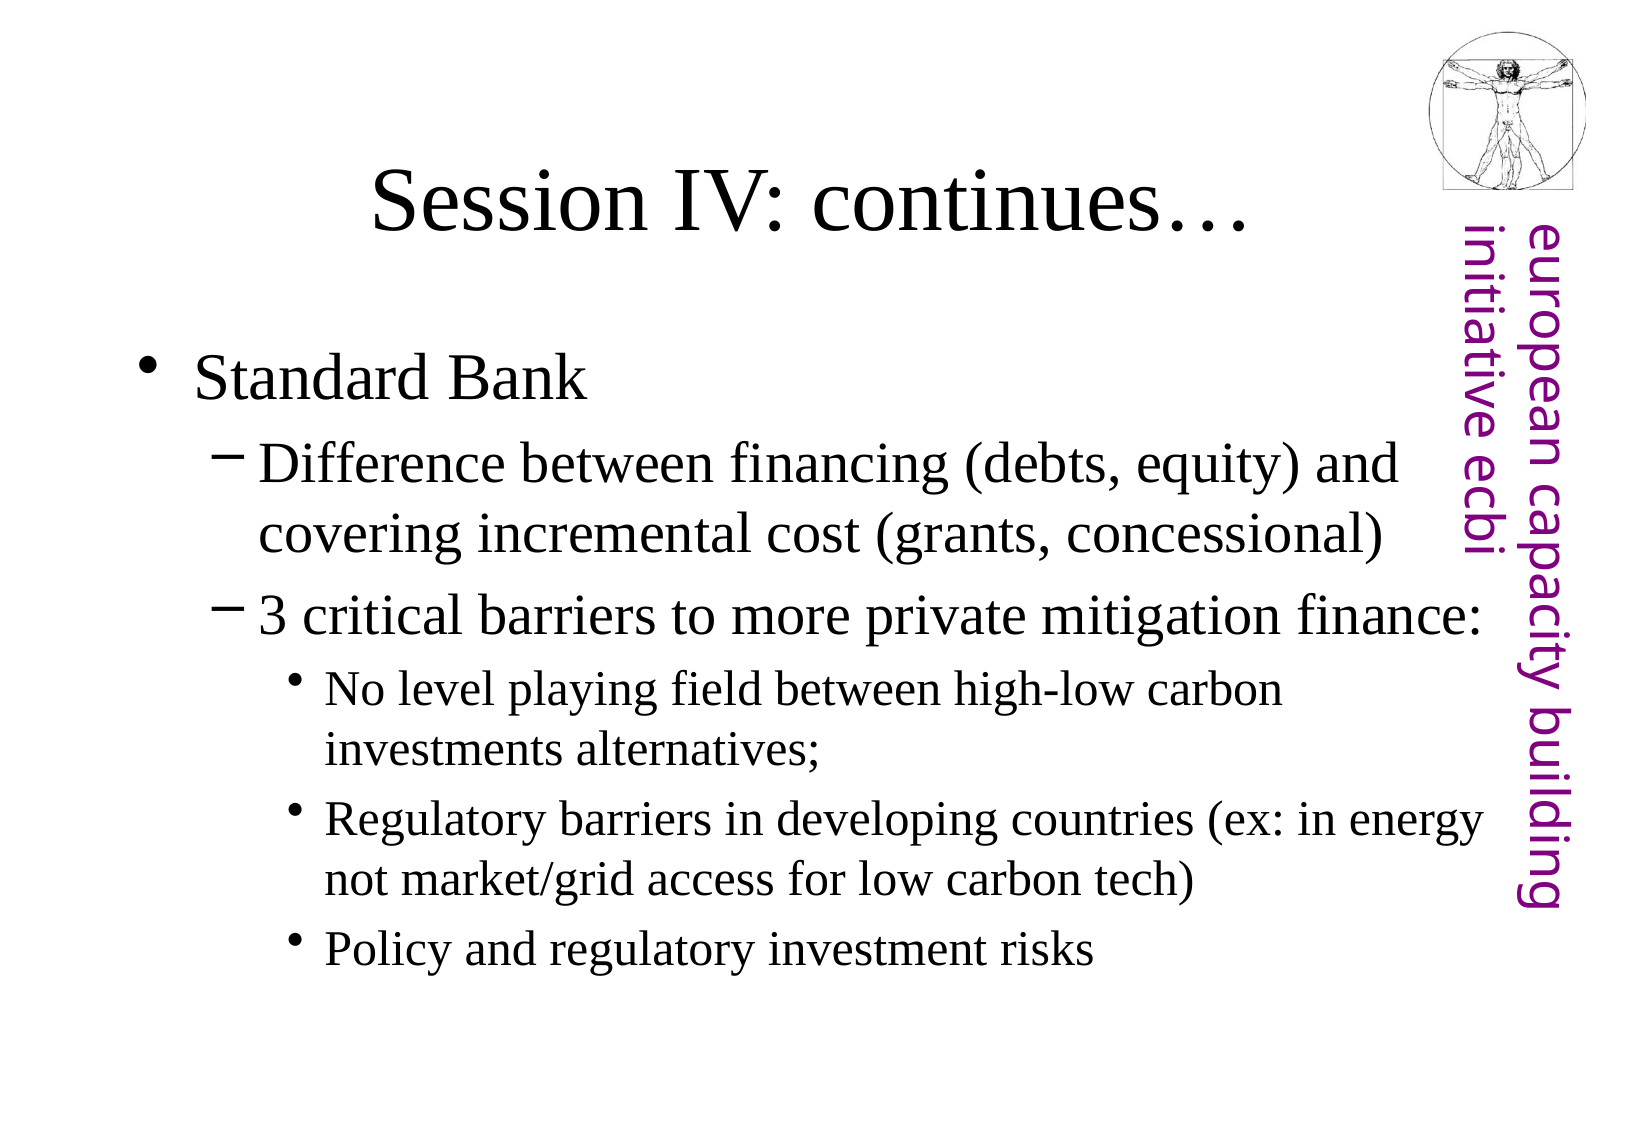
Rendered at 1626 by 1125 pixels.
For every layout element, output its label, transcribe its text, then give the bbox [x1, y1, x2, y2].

list Standard Bank Difference between financing (debts, equity) and covering incremental cost (grants, concessional) 3 critical barriers to more private mitigation finance: No level playing field between high-low carbon investments alternatives; Regulatory barriers in developing countries (ex: in energy not market/grid access for low carbon tech) Policy and regulatory investment risks [121, 324, 1504, 1001]
title Session IV: continues… [121, 99, 1504, 288]
picture [1427, 31, 1586, 190]
